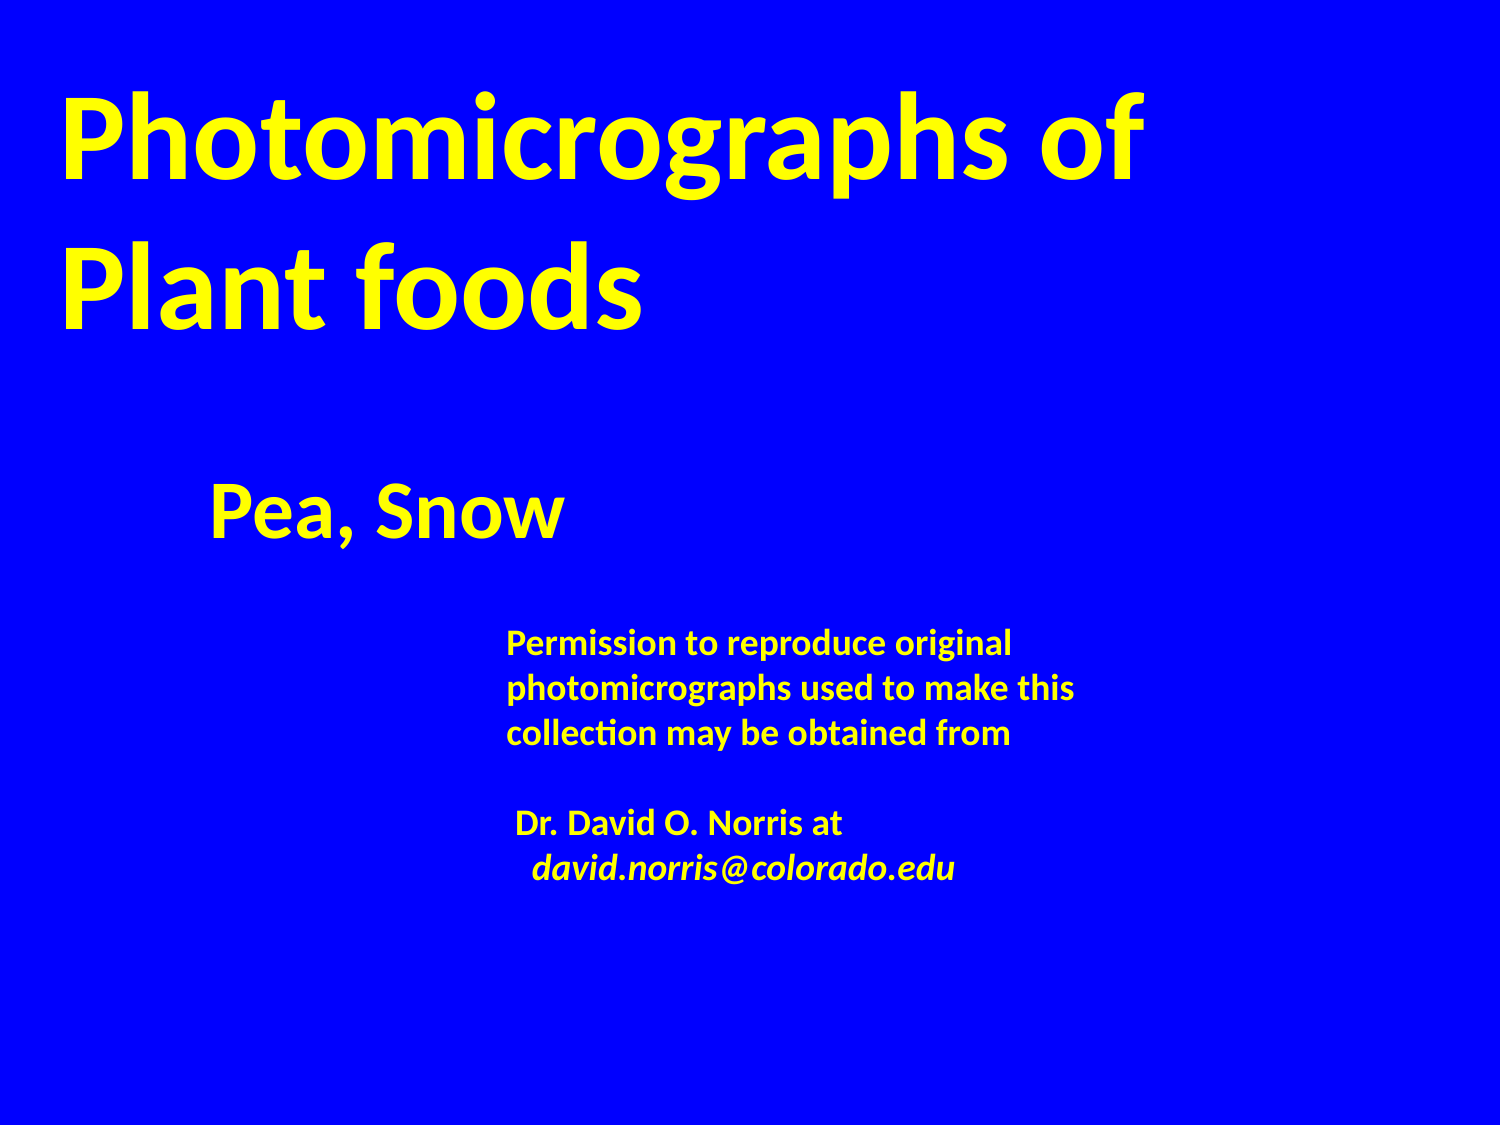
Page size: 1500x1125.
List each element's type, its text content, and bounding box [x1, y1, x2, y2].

text_box Photomicrographs of Plant foods Pea, Snow [44, 47, 1414, 563]
text_box Permission to reproduce original photomicrographs used to make this collection may be obtained from Dr. David O. Norris at david.norris@colorado.edu [491, 610, 1242, 896]
